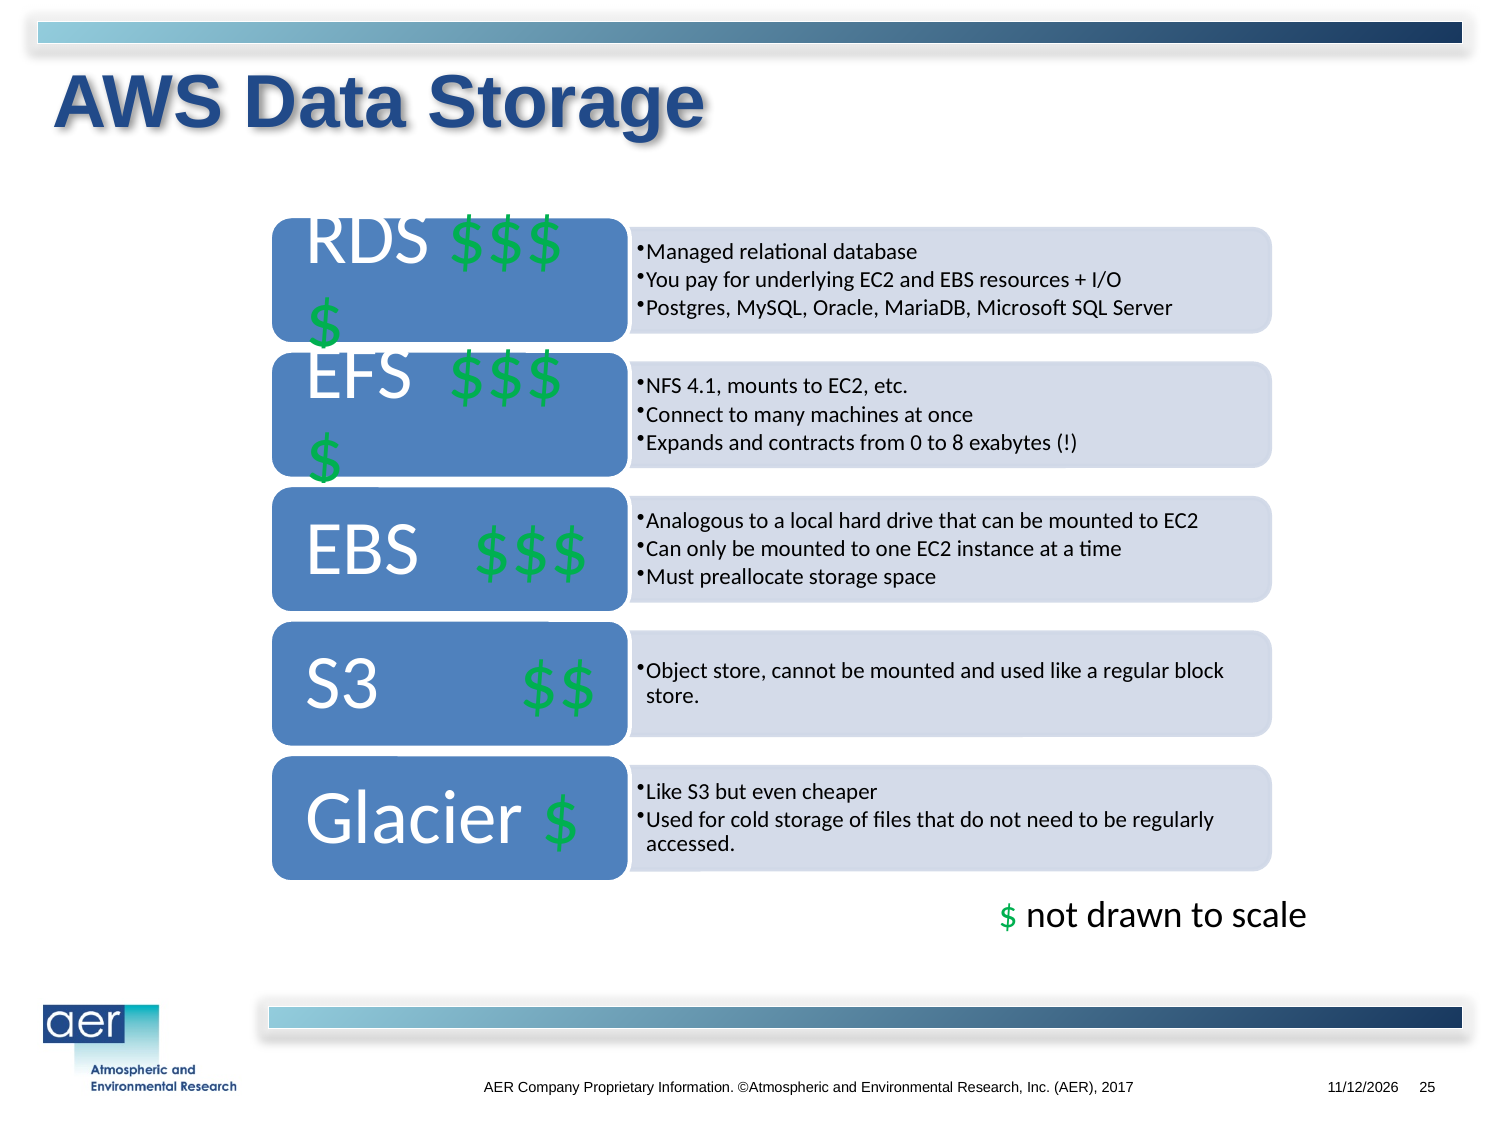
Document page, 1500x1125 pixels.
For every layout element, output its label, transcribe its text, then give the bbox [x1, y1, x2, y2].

title AWS Data Storage [37, 45, 1463, 178]
picture [37, 998, 242, 1096]
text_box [269, 215, 1271, 883]
text_box $ not drawn to scale [983, 882, 1323, 943]
